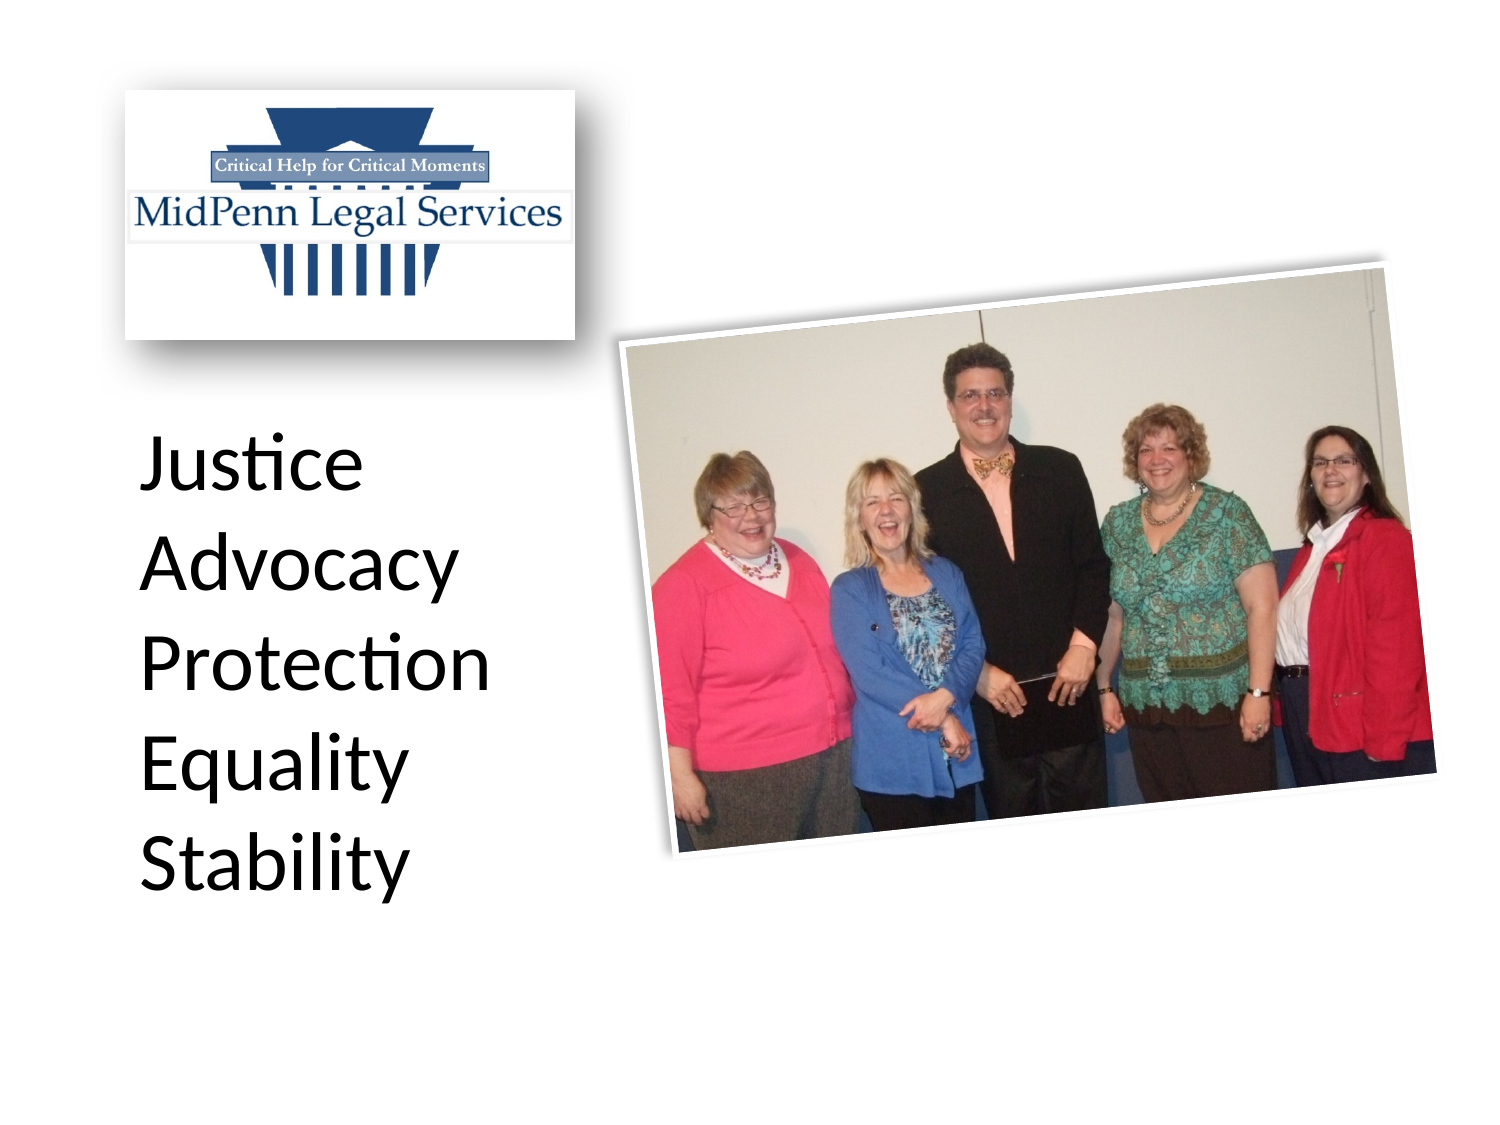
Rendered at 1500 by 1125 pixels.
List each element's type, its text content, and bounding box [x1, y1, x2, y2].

picture [627, 269, 1436, 852]
text_box Justice Advocacy Protection Equality Stability [124, 399, 575, 960]
picture [125, 90, 576, 341]
